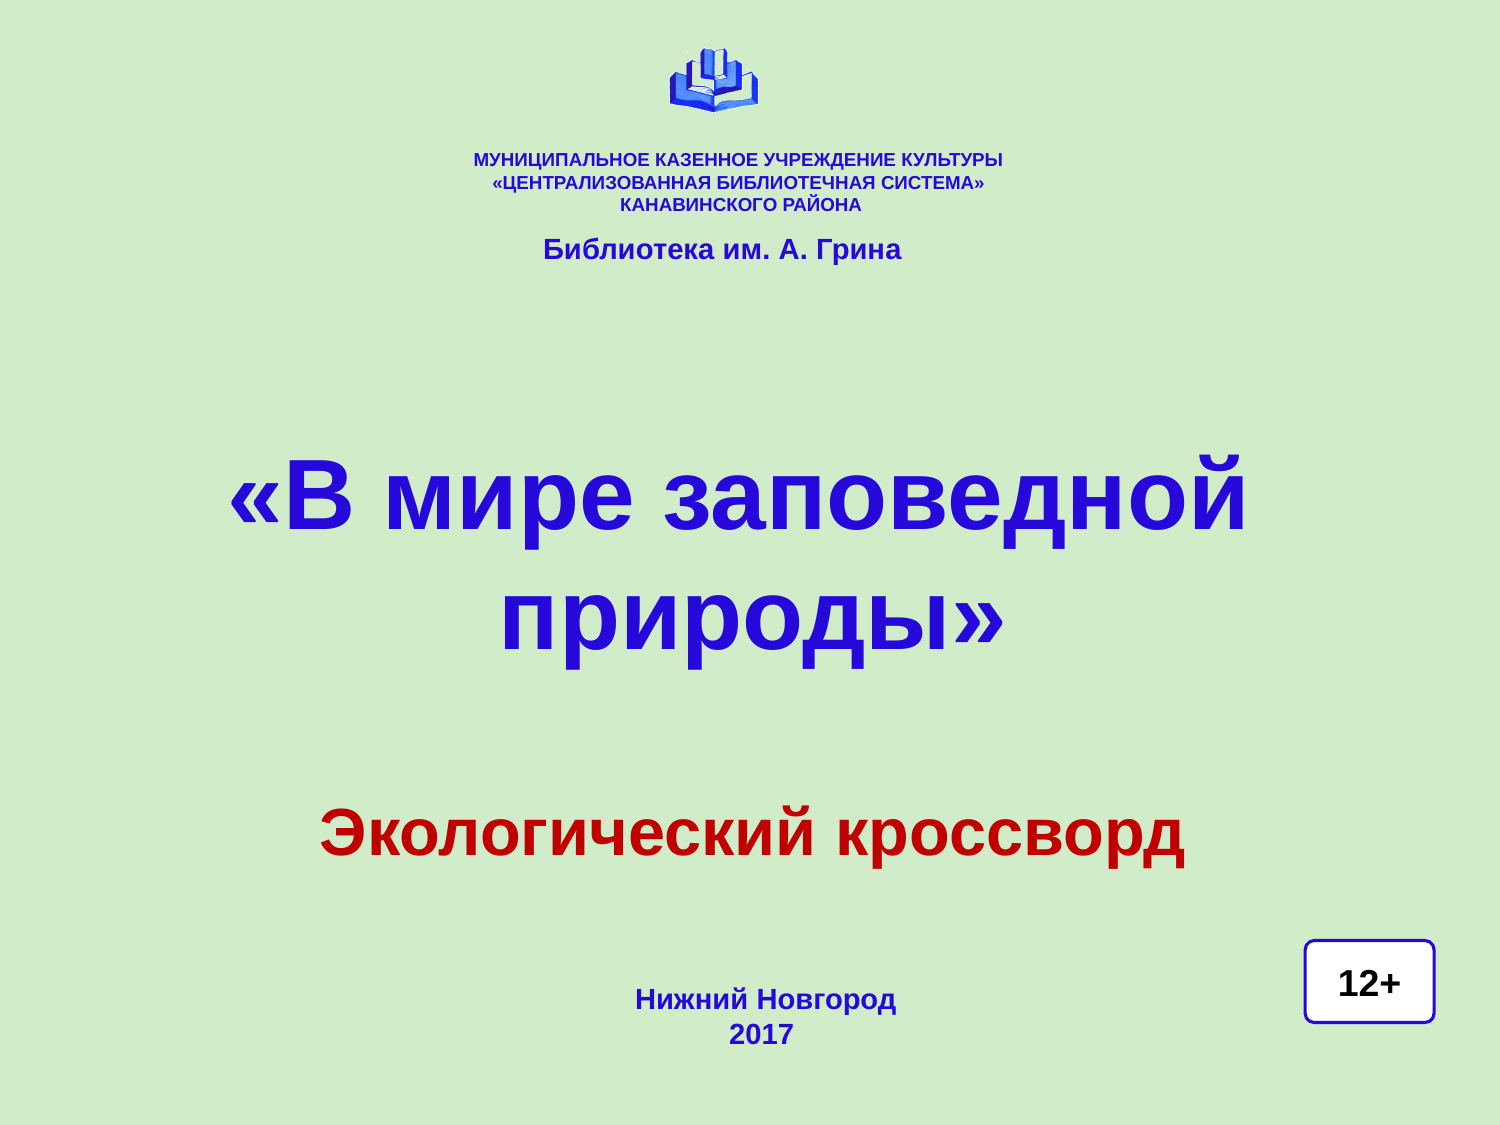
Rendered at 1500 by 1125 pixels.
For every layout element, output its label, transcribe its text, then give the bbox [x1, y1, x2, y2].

text_box Библиотека им. А. Грина [528, 222, 926, 273]
text_box МУНИЦИПАЛЬНОЕ КАЗЕННОЕ УЧРЕЖДЕНИЕ КУЛЬТУРЫ «ЦЕНТРАЛИЗОВАННАЯ БИБЛИОТЕЧНАЯ СИСТЕМА» КАНАВИНСКОГО РАЙОНА [363, 140, 1114, 268]
picture [667, 46, 761, 115]
text_box «В мире заповедной природы» Экологический кроссворд [212, 421, 1294, 877]
text_box 12+ [1303, 938, 1436, 1025]
text_box Нижний Новгород 2017 [386, 972, 1137, 1058]
